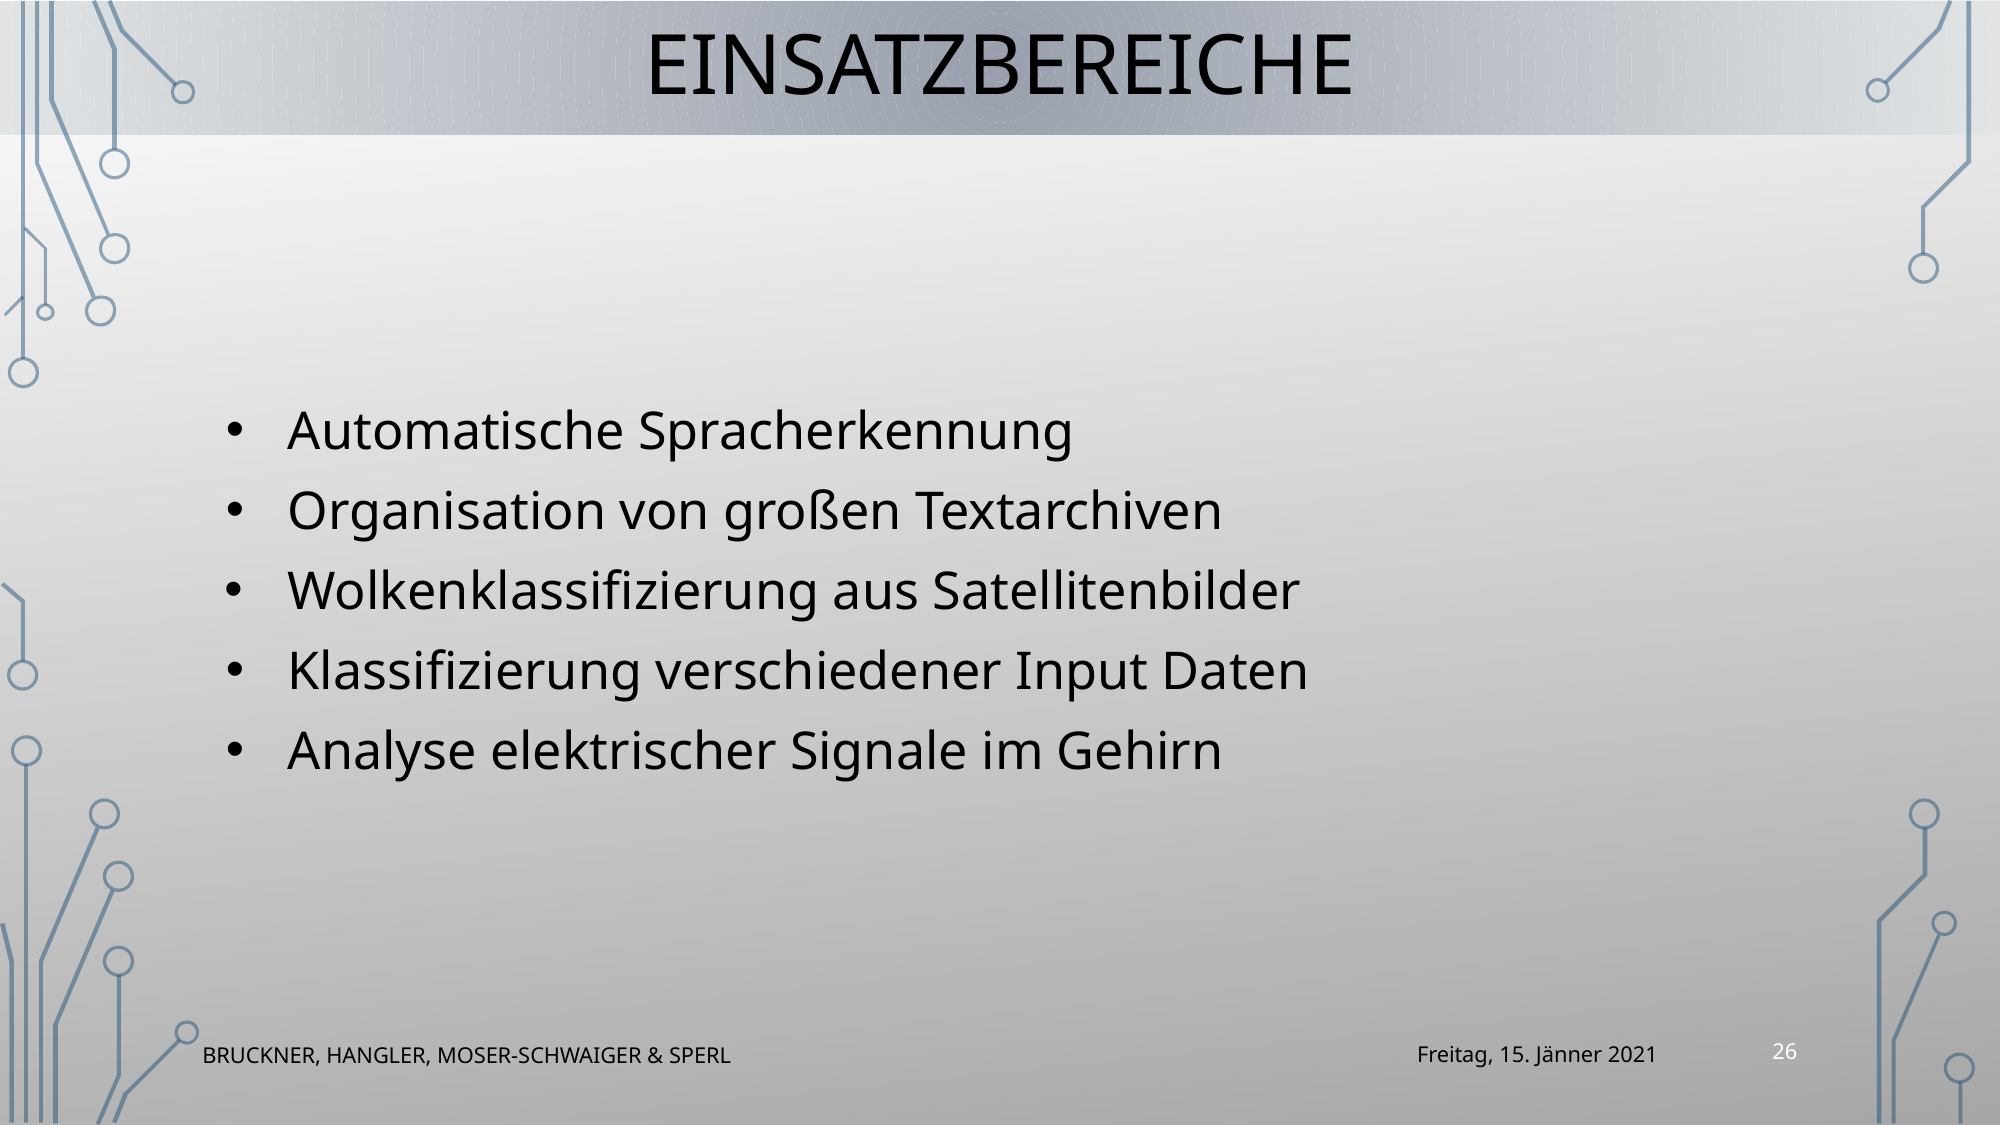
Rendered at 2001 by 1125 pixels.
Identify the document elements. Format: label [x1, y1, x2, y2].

text_box [0, 0, 201, 1125]
picture [201, 0, 2000, 1125]
text_box [1863, 0, 1976, 1124]
